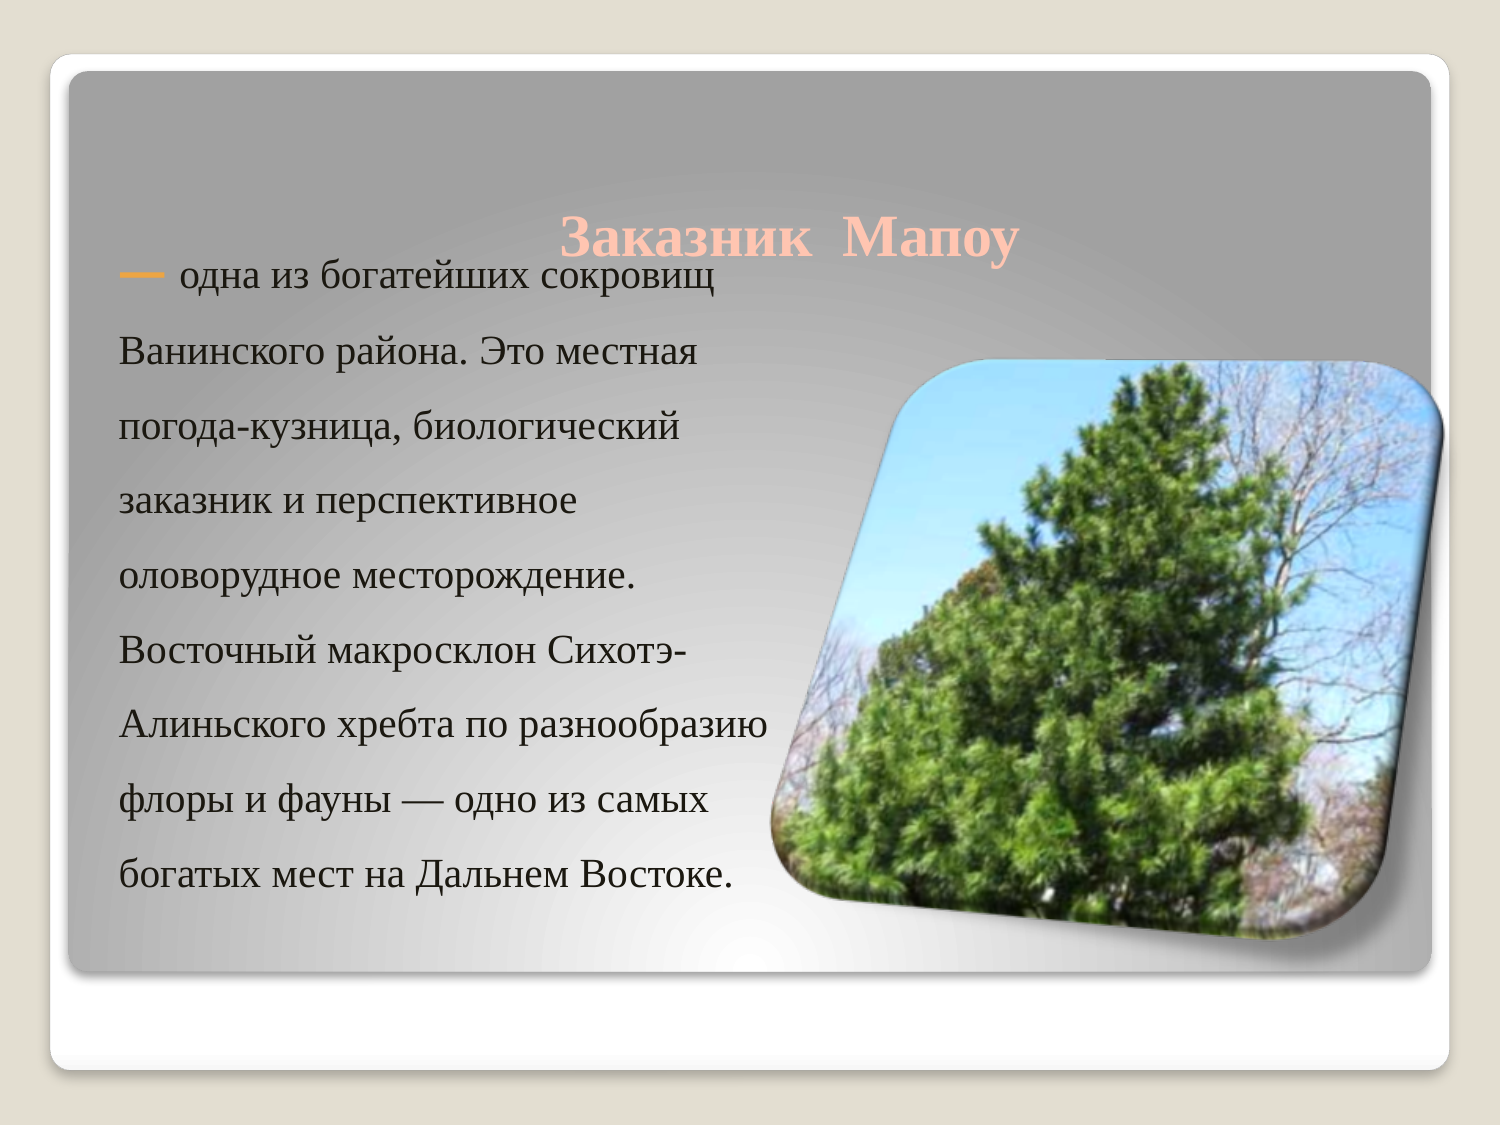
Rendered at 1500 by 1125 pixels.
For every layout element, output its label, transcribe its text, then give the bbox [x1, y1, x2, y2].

list — одна из богатейших сокровищ Ванинского района. Это местная погода-кузница, биологический заказник и перспективное оловорудное месторождение. Восточный макросклон Сихотэ-Алиньского хребта по разнообразию флоры и фауны — одно из самых богатых мест на Дальнем Востоке. [88, 196, 786, 969]
title Заказник Мапоу [8, 187, 1500, 348]
picture [718, 349, 1497, 998]
